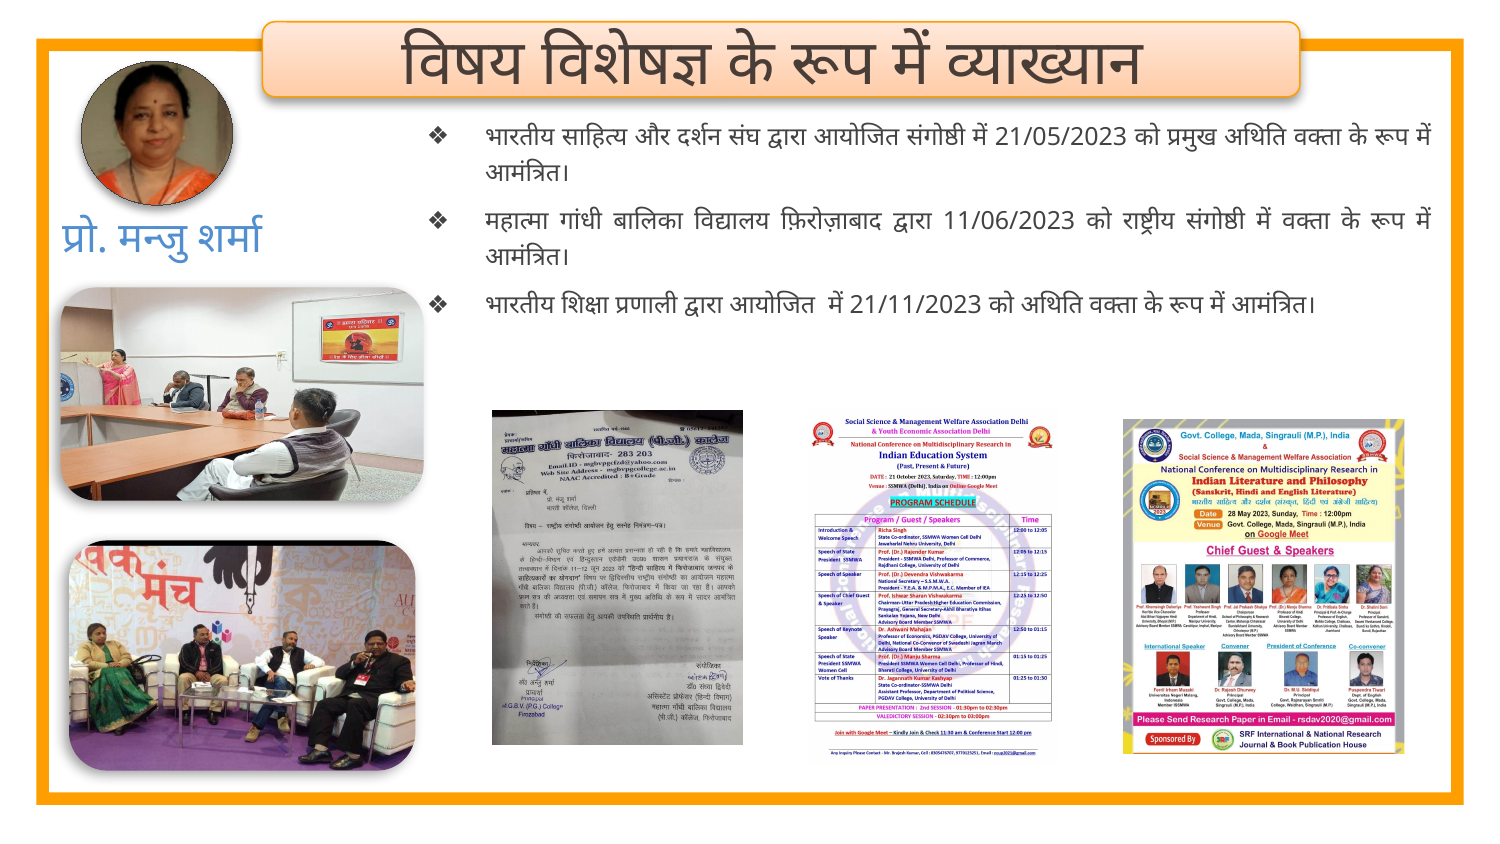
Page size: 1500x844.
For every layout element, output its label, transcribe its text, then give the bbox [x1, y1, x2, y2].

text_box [262, 9, 1301, 109]
text_box प्रो. मन्जु शर्मा [54, 203, 292, 269]
picture [80, 60, 234, 206]
picture [68, 540, 416, 771]
picture [491, 410, 743, 745]
picture [1122, 419, 1405, 754]
picture [60, 287, 424, 501]
list भारतीय साहित्य और दर्शन संघ द्वारा आयोजित संगोष्ठी में 21/05/2023 को प्रमुख अथिति वक्ता के रूप में आमंत्रित। महात्मा गांधी बालिका विद्यालय फ़िरोज़ाबाद द्वारा 11/06/2023 को राष्ट्रीय संगोष्ठी में वक्ता के रूप में आमंत्रित। भारतीय शिक्षा प्रणाली द्वारा आयोजित में 21/11/2023 को अथिति वक्ता के रूप में आमंत्रित। [394, 0, 1447, 751]
picture [807, 408, 1058, 764]
